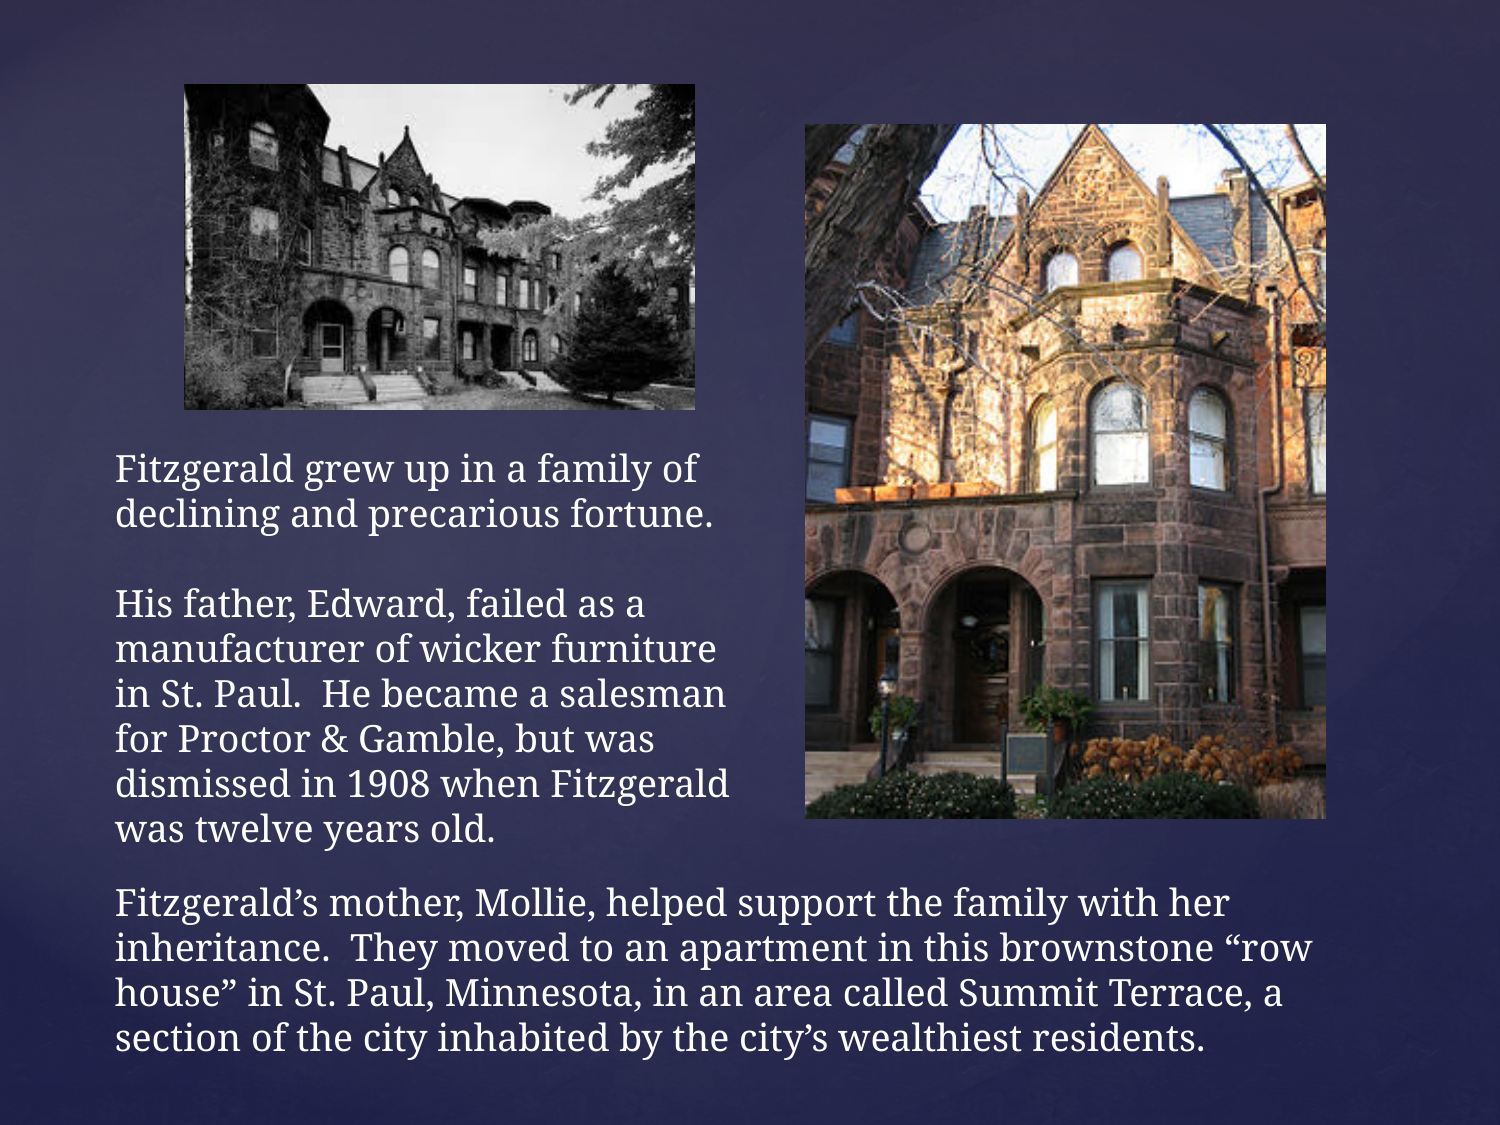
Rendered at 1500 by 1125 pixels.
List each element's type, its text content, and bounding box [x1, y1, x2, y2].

picture [184, 83, 696, 410]
picture [804, 124, 1327, 820]
text_box Fitzgerald grew up in a family of declining and precarious fortune. His father, Edward, failed as a manufacturer of wicker furniture in St. Paul. He became a salesman for Proctor & Gamble, but was dismissed in 1908 when Fitzgerald was twelve years old. [99, 437, 750, 858]
text_box Fitzgerald’s mother, Mollie, helped support the family with her inheritance. They moved to an apartment in this brownstone “row house” in St. Paul, Minnesota, in an area called Summit Terrace, a section of the city inhabited by the city’s wealthiest residents. [99, 871, 1350, 1067]
